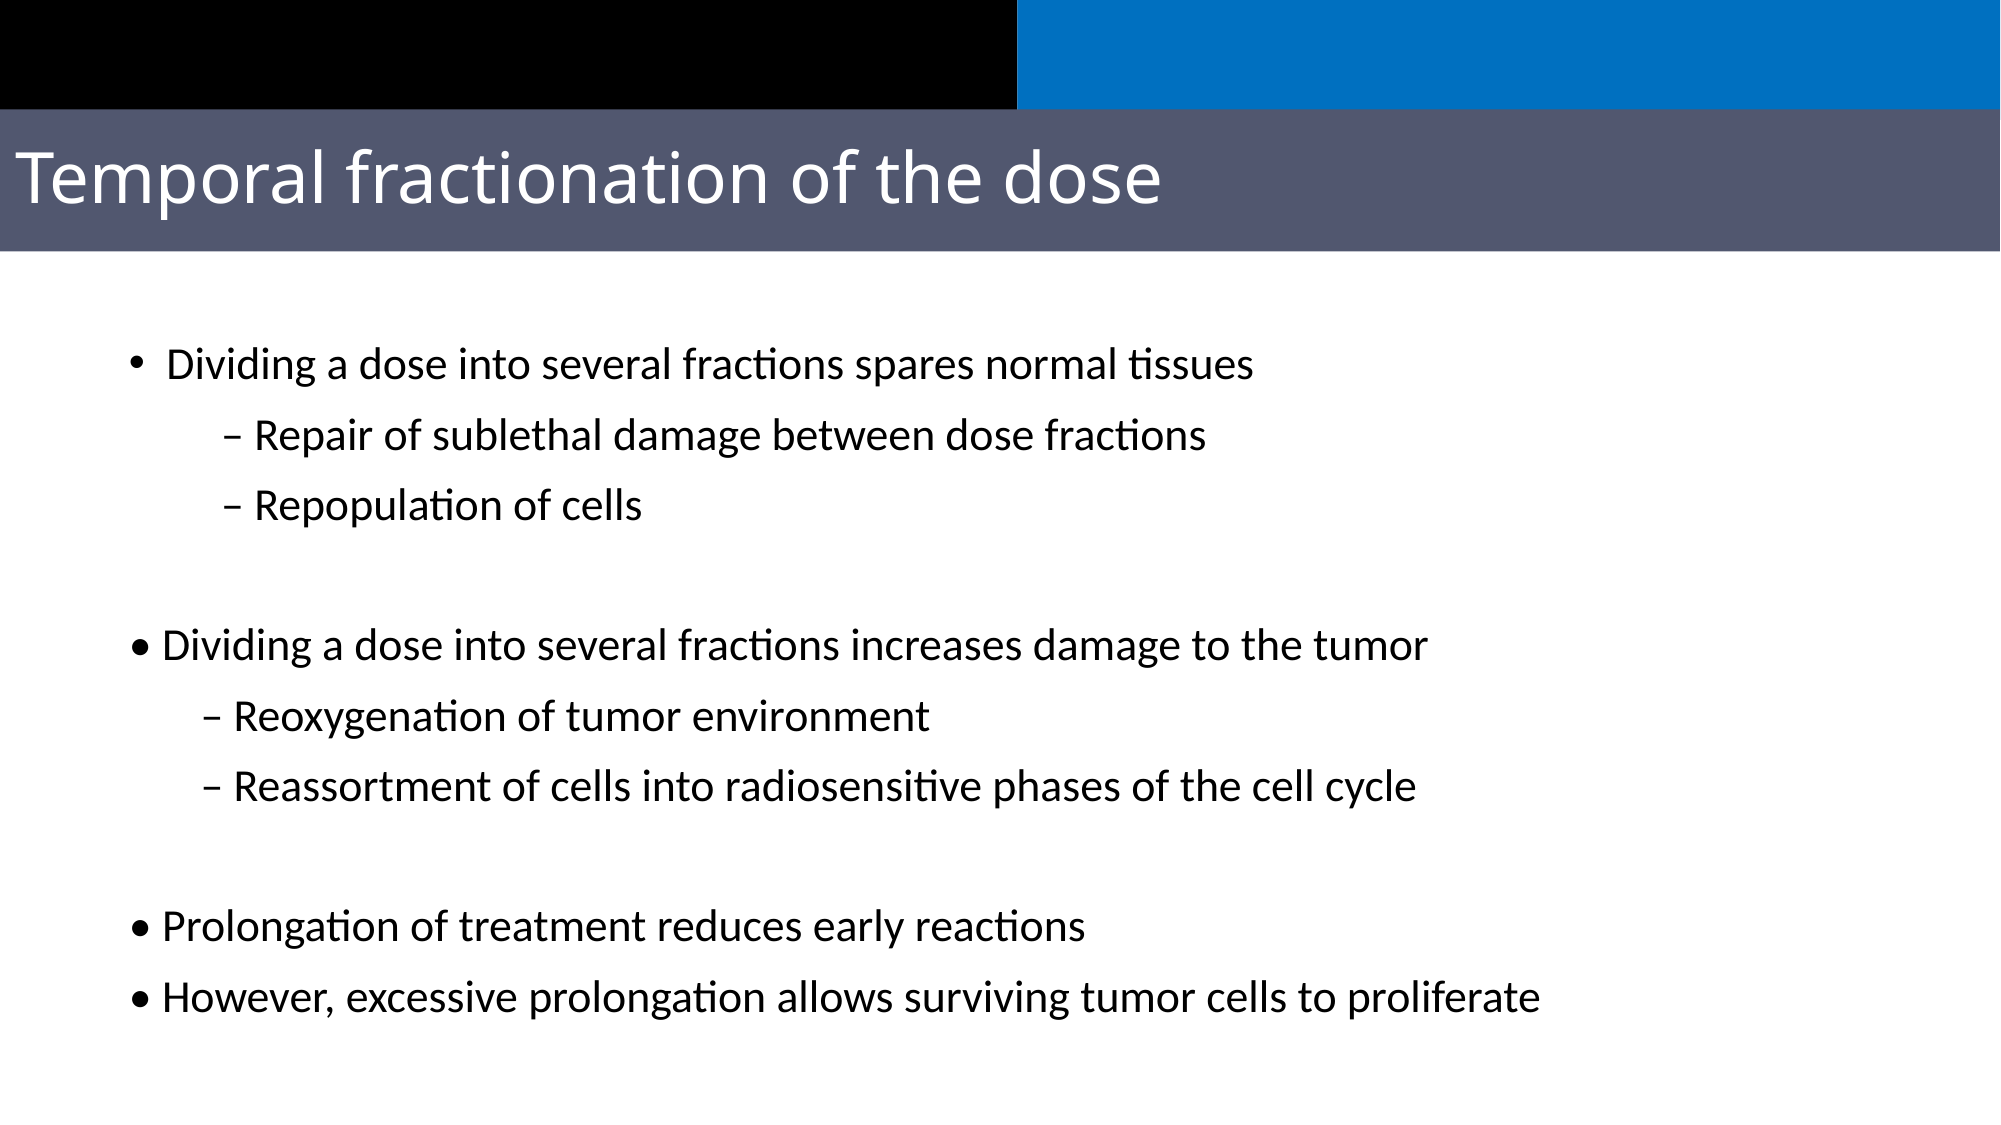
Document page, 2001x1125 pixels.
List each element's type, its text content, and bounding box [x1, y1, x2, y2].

list Dividing a dose into several fractions spares normal tissues – Repair of sublethal damage between dose fractions – Repopulation of cells • Dividing a dose into several fractions increases damage to the tumor – Reoxygenation of tumor environment – Reassortment of cells into radiosensitive phases of the cell cycle • Prolongation of treatment reduces early reactions • However, excessive prolongation allows surviving tumor cells to proliferate [114, 332, 1839, 1030]
title Temporal fractionation of the dose [0, 109, 2000, 252]
